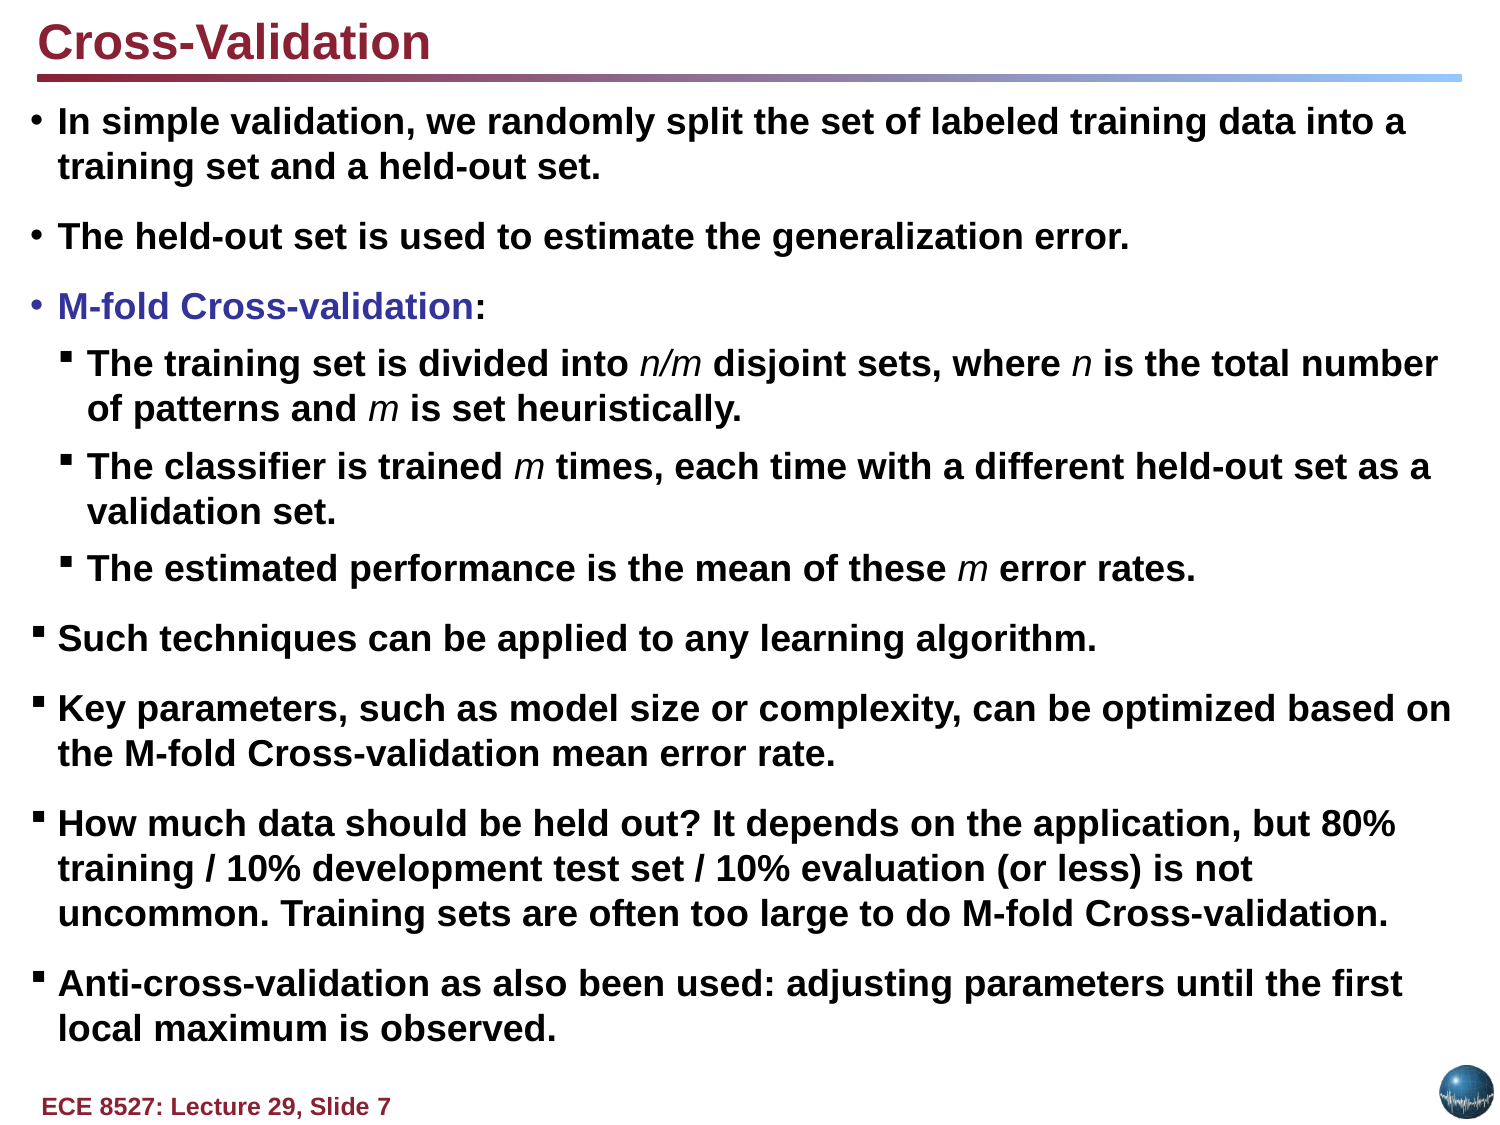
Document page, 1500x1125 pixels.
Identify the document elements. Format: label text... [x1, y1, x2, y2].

text_box In simple validation, we randomly split the set of labeled training data into a training set and a held-out set. The held-out set is used to estimate the generalization error. M-fold Cross-validation: The training set is divided into n/m disjoint sets, where n is the total number of patterns and m is set heuristically. The classifier is trained m times, each time with a different held-out set as a validation set. The estimated performance is the mean of these m error rates. Such techniques can be applied to any learning algorithm. Key parameters, such as model size or complexity, can be optimized based on the M-fold Cross-validation mean error rate. How much data should be held out? It depends on the application, but 80% training / 10% development test set / 10% evaluation (or less) is not uncommon. Training sets are often too large to do M-fold Cross-validation. Anti-cross-validation as also been used: adjusting parameters until the first local maximum is observed. [30, 96, 1463, 1050]
picture [1439, 1065, 1494, 1119]
text_box Cross-Validation [37, 9, 1459, 70]
